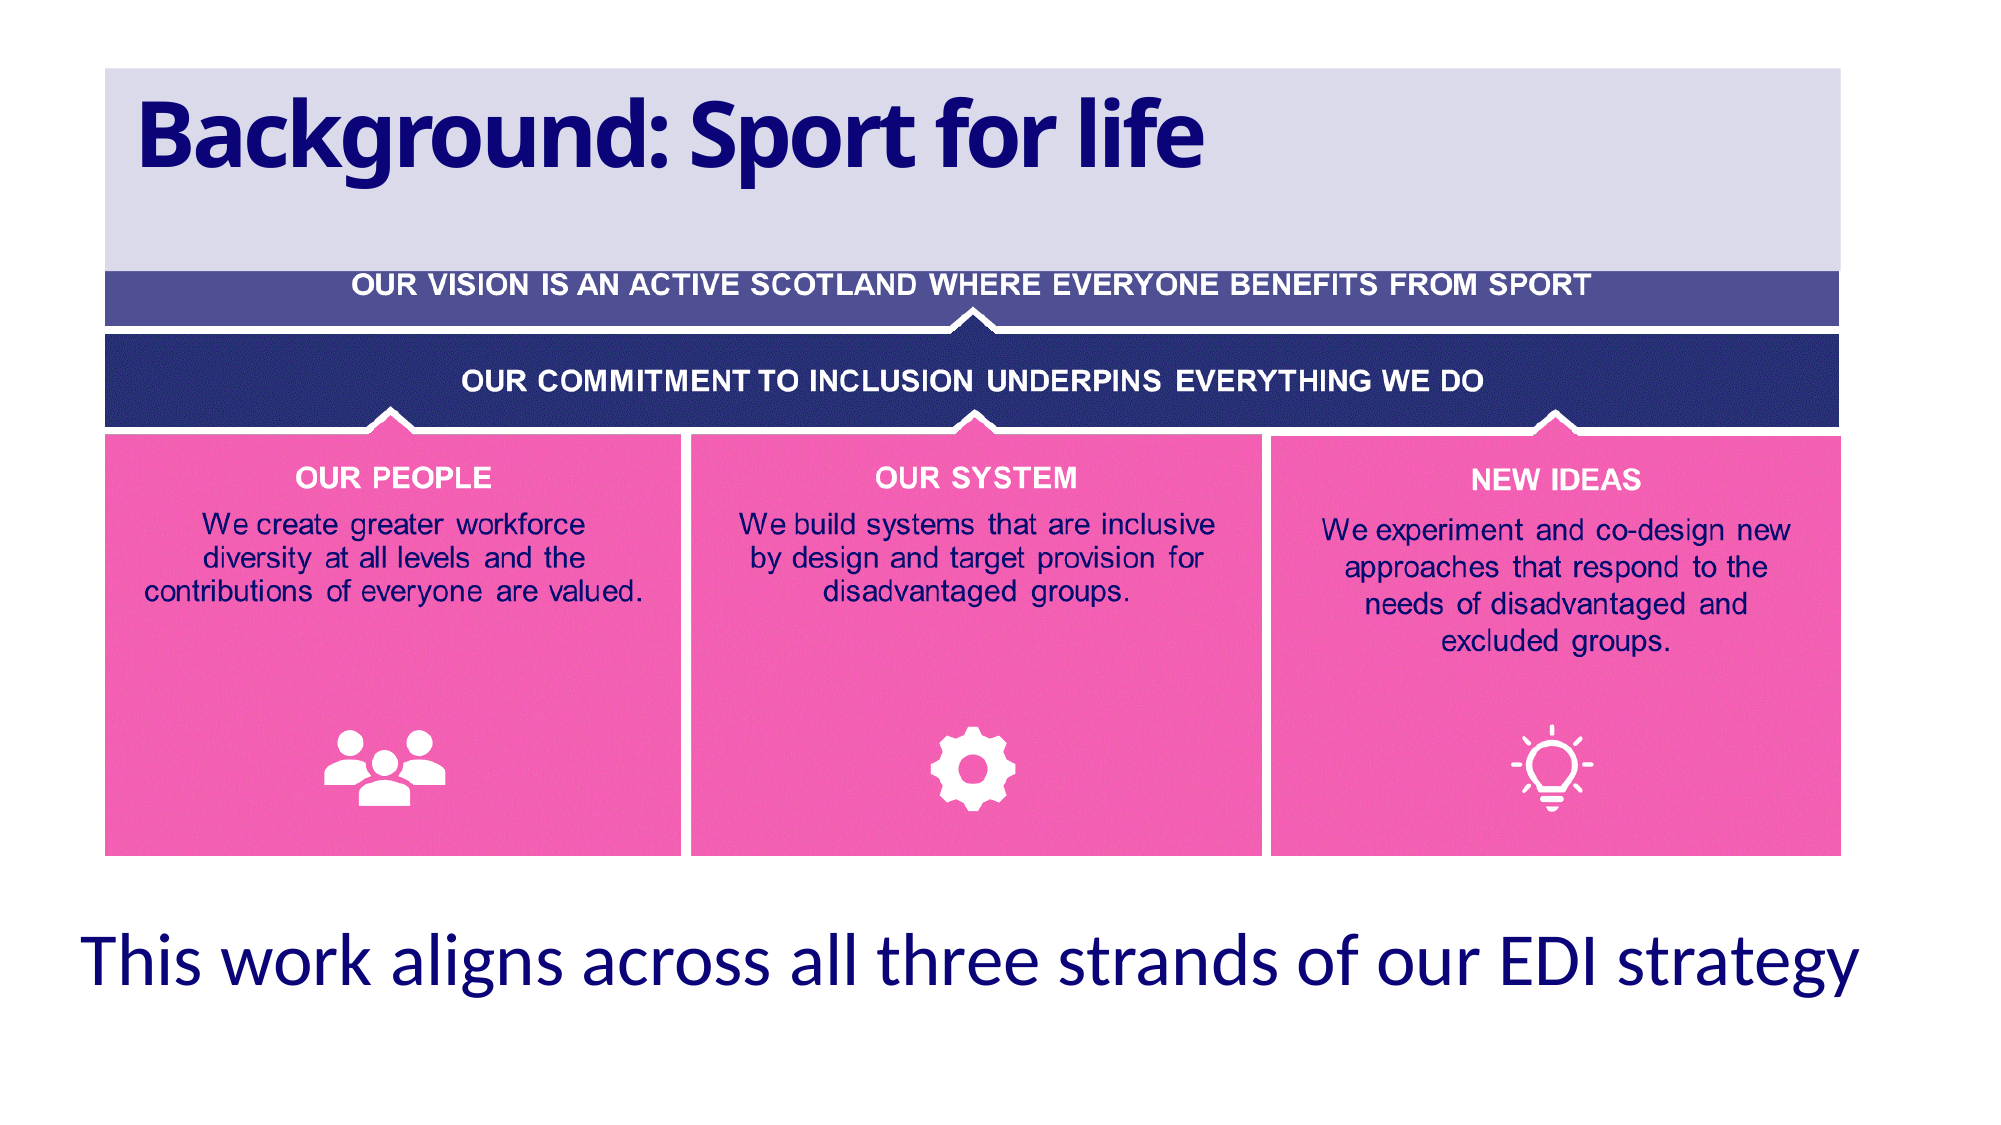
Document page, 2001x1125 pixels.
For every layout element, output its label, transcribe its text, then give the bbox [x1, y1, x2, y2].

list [105, 242, 1841, 856]
title Background: Sport for life [105, 68, 1841, 242]
text_box This work aligns across all three strands of our EDI strategy [66, 903, 1880, 1008]
